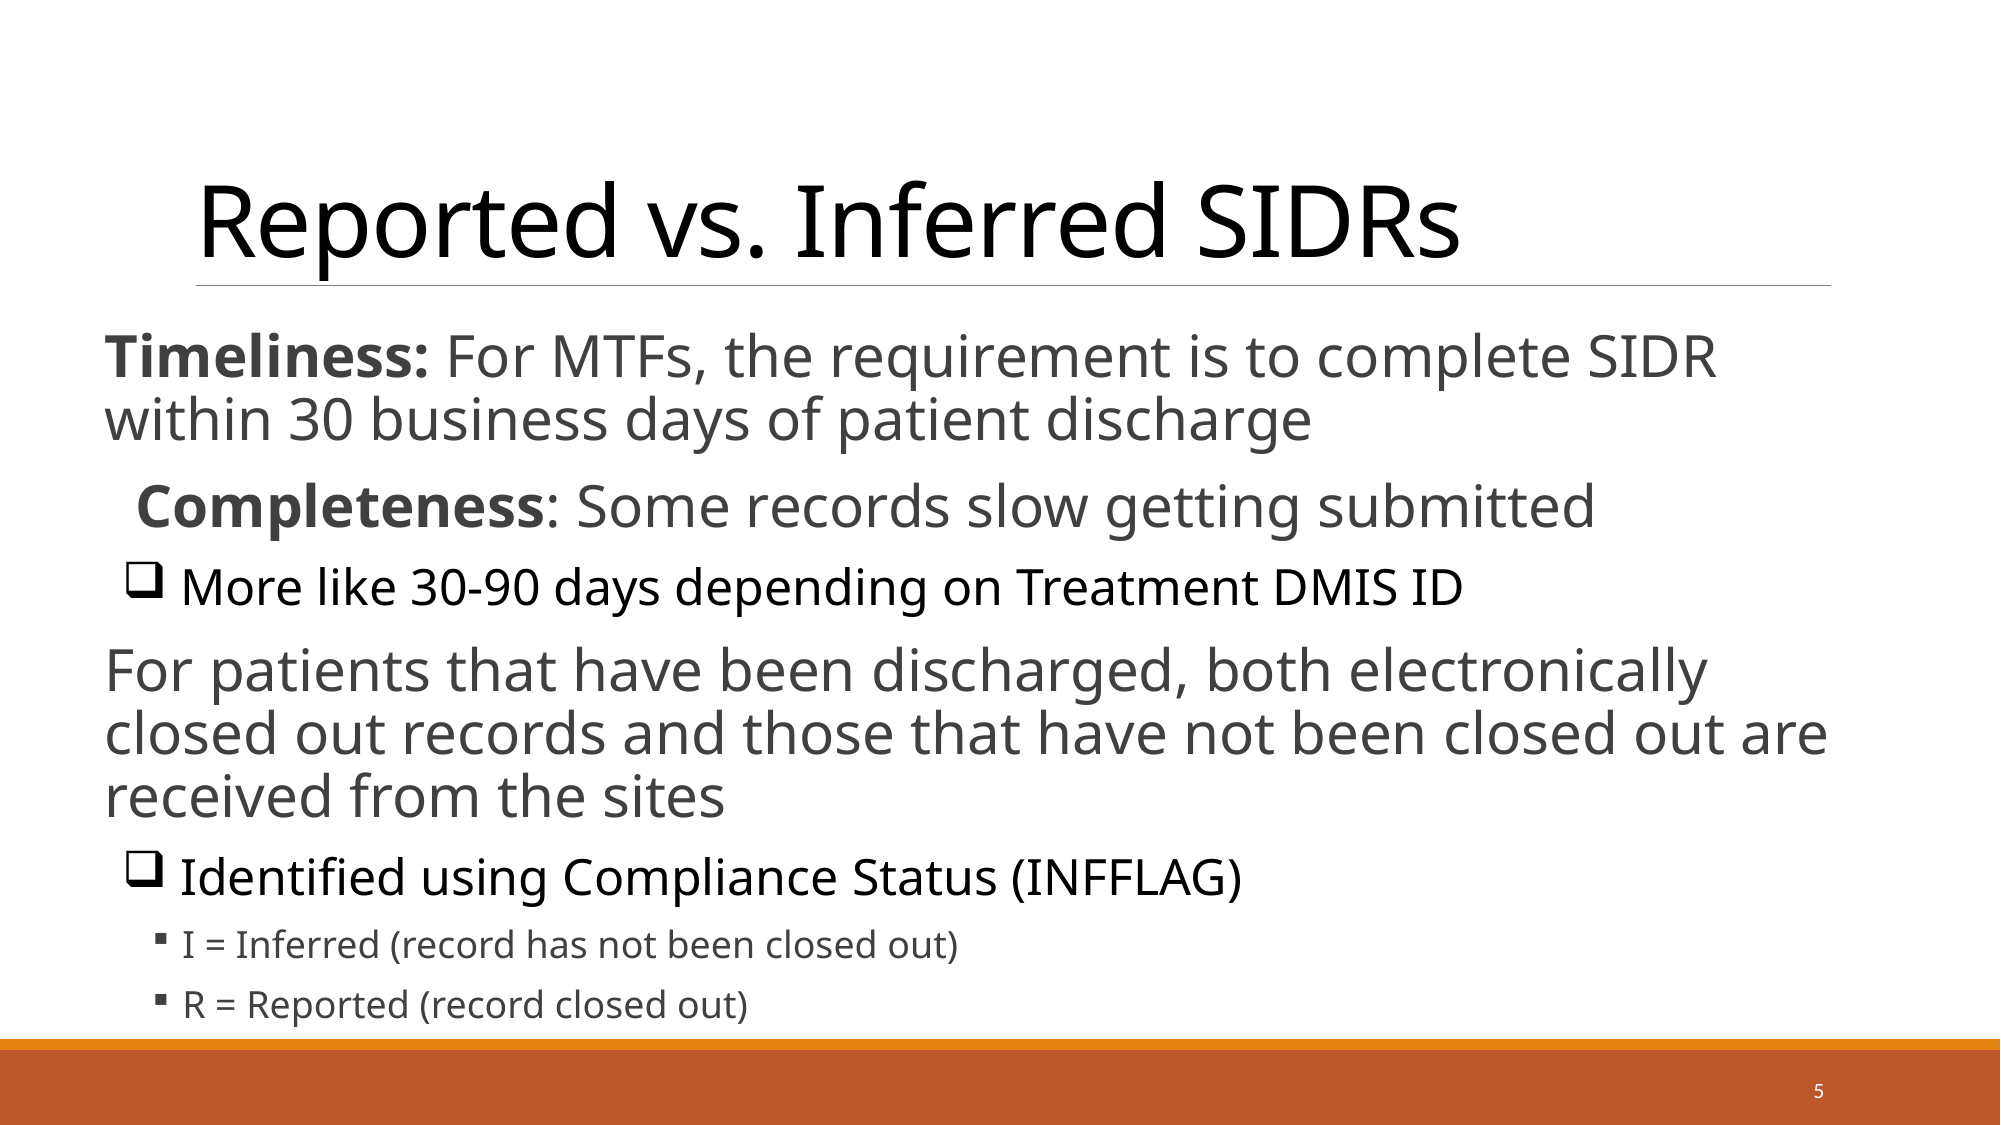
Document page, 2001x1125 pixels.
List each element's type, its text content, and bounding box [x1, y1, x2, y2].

text_box [249, 781, 281, 842]
list Timeliness: For MTFs, the requirement is to complete SIDR within 30 business days of patient discharge Completeness: Some records slow getting submitted More like 30-90 days depending on Treatment DMIS ID For patients that have been discharged, both electronically closed out records and those that have not been closed out are received from the sites Identified using Compliance Status (INFFLAG) I = Inferred (record has not been closed out) R = Reported (record closed out) [89, 319, 1840, 1120]
title Reported vs. Inferred SIDRs [180, 47, 1830, 285]
slide_number 5 [1624, 1059, 1840, 1120]
